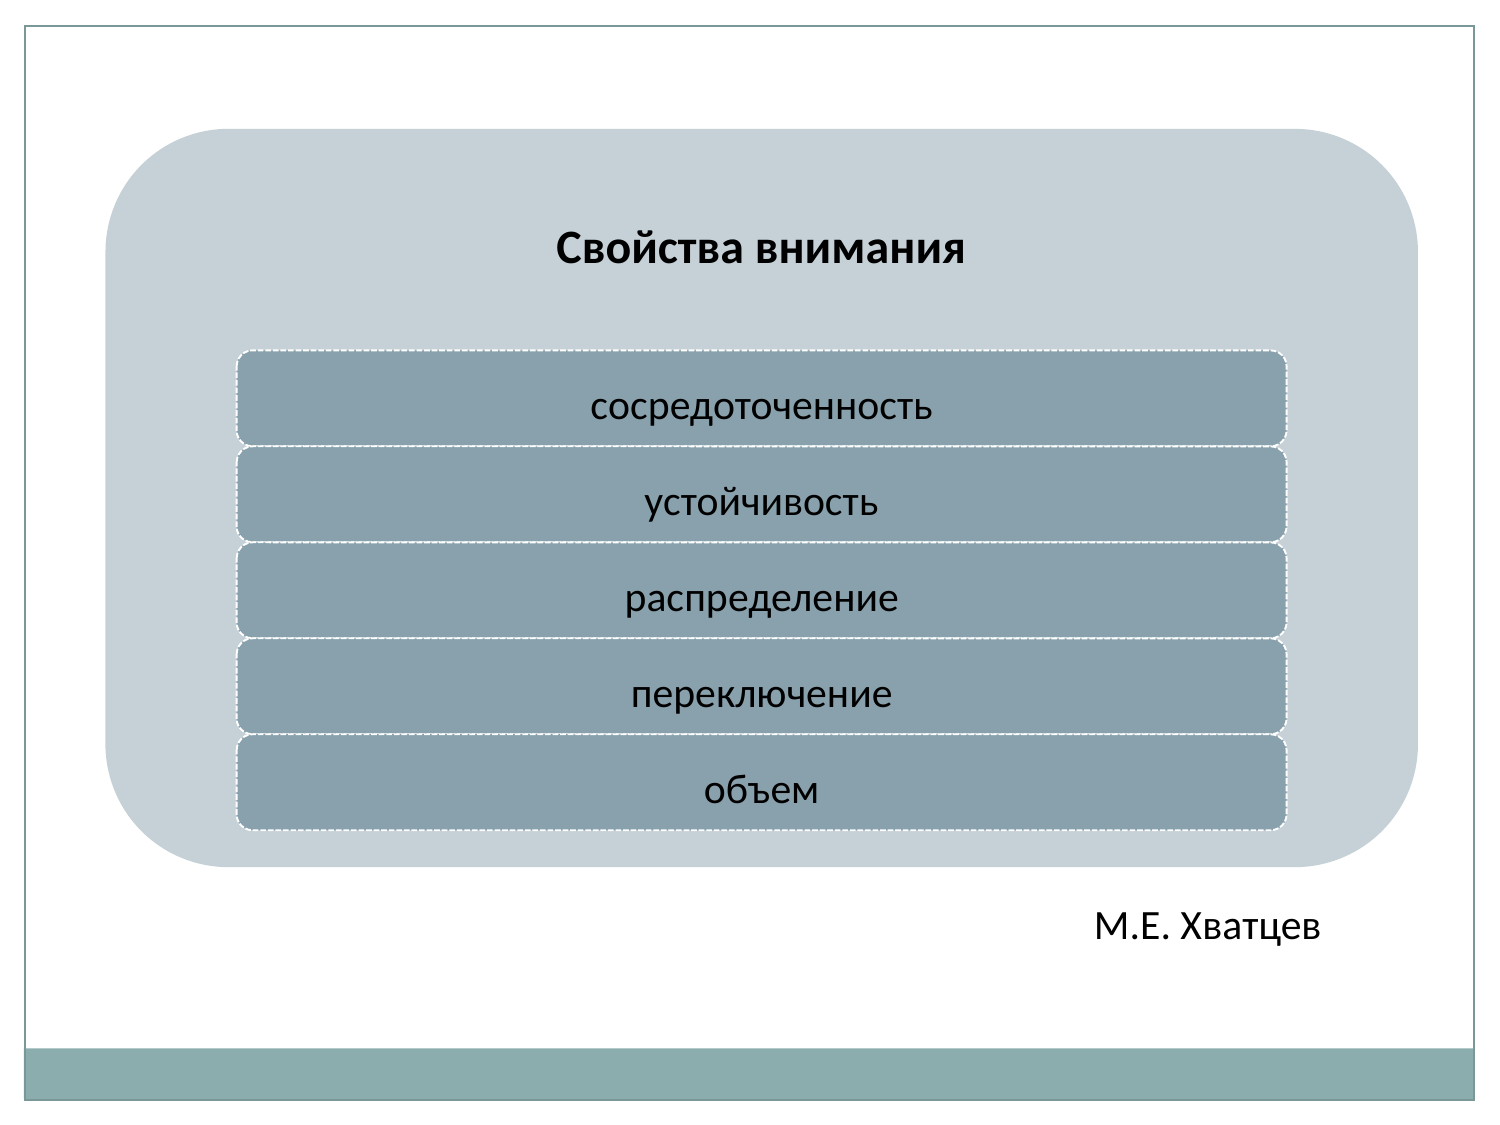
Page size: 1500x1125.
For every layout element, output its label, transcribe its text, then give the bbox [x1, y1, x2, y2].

text_box М.Е. Хватцев [1079, 890, 1347, 956]
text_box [105, 128, 1419, 868]
